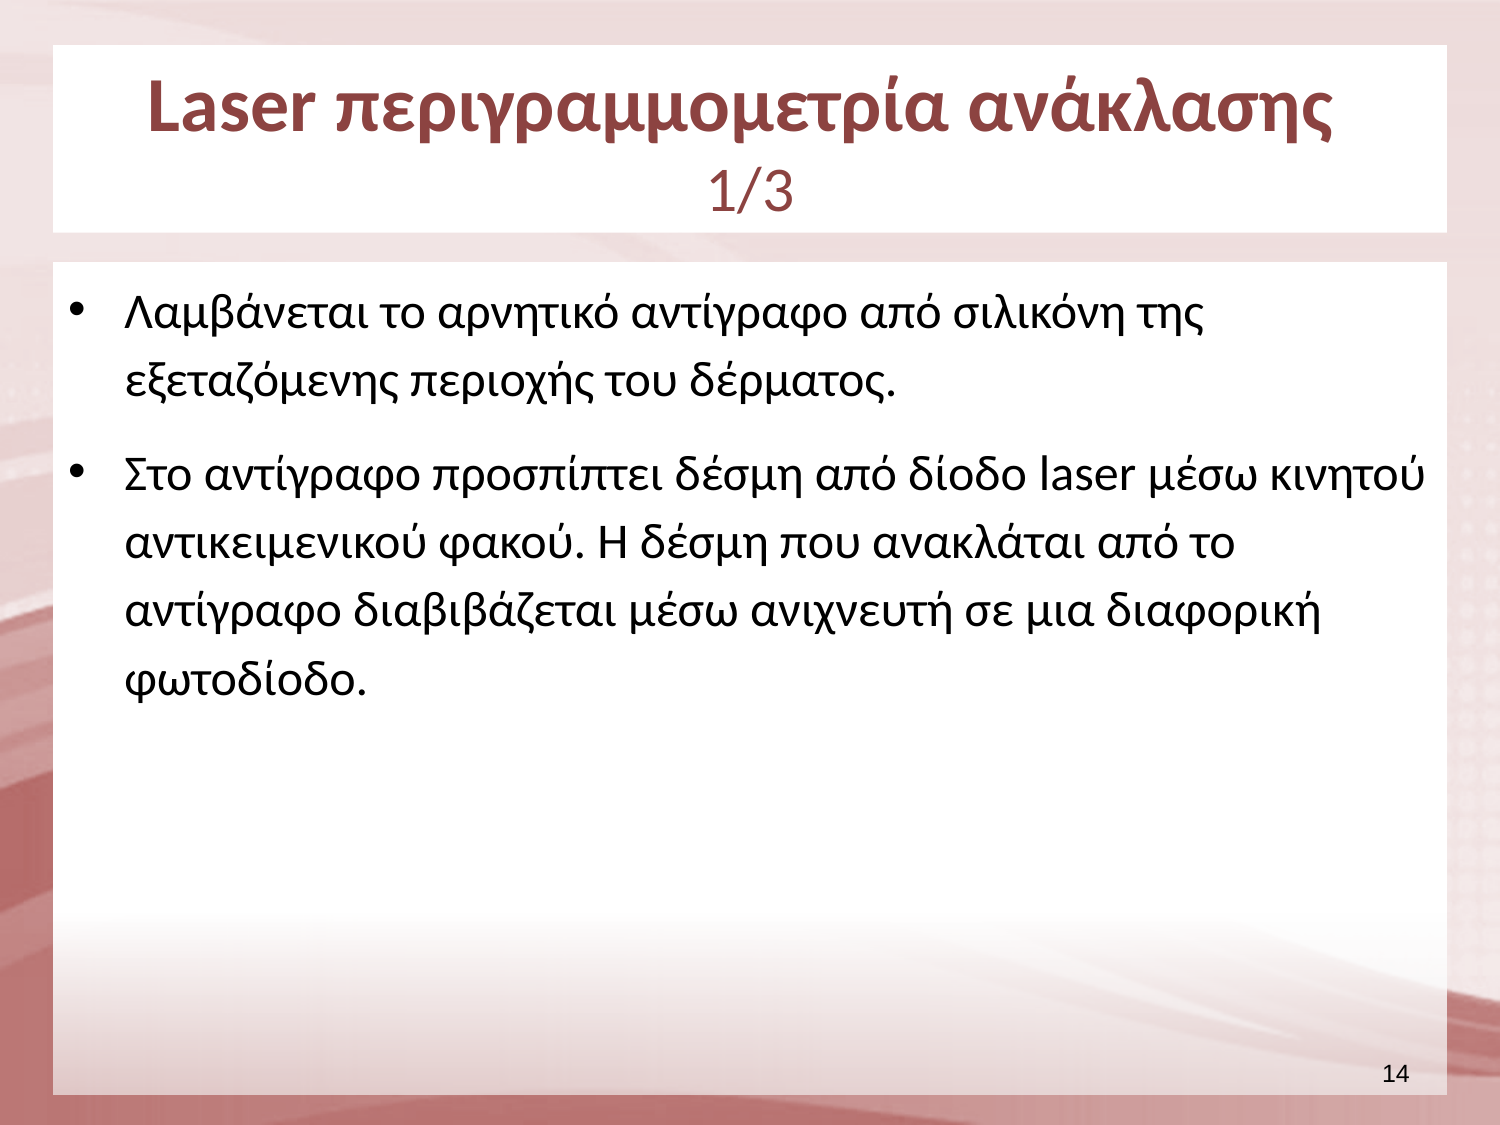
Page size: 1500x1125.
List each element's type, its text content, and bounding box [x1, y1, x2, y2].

list Λαμβάνεται το αρνητικό αντίγραφο από σιλικόνη της εξεταζόμενης περιοχής του δέρματος. Στο αντίγραφο προσπίπτει δέσμη από δίοδο laser μέσω κινητού αντικειμενικού φακού. Η δέσμη που ανακλάται από το αντίγραφο διαβιβάζεται μέσω ανιχνευτή σε μια διαφορική φωτοδίοδο. [53, 262, 1447, 1095]
slide_number 13 [1074, 1042, 1425, 1103]
title Laser περιγραμμομετρία ανάκλασης 1/3 [53, 45, 1447, 233]
